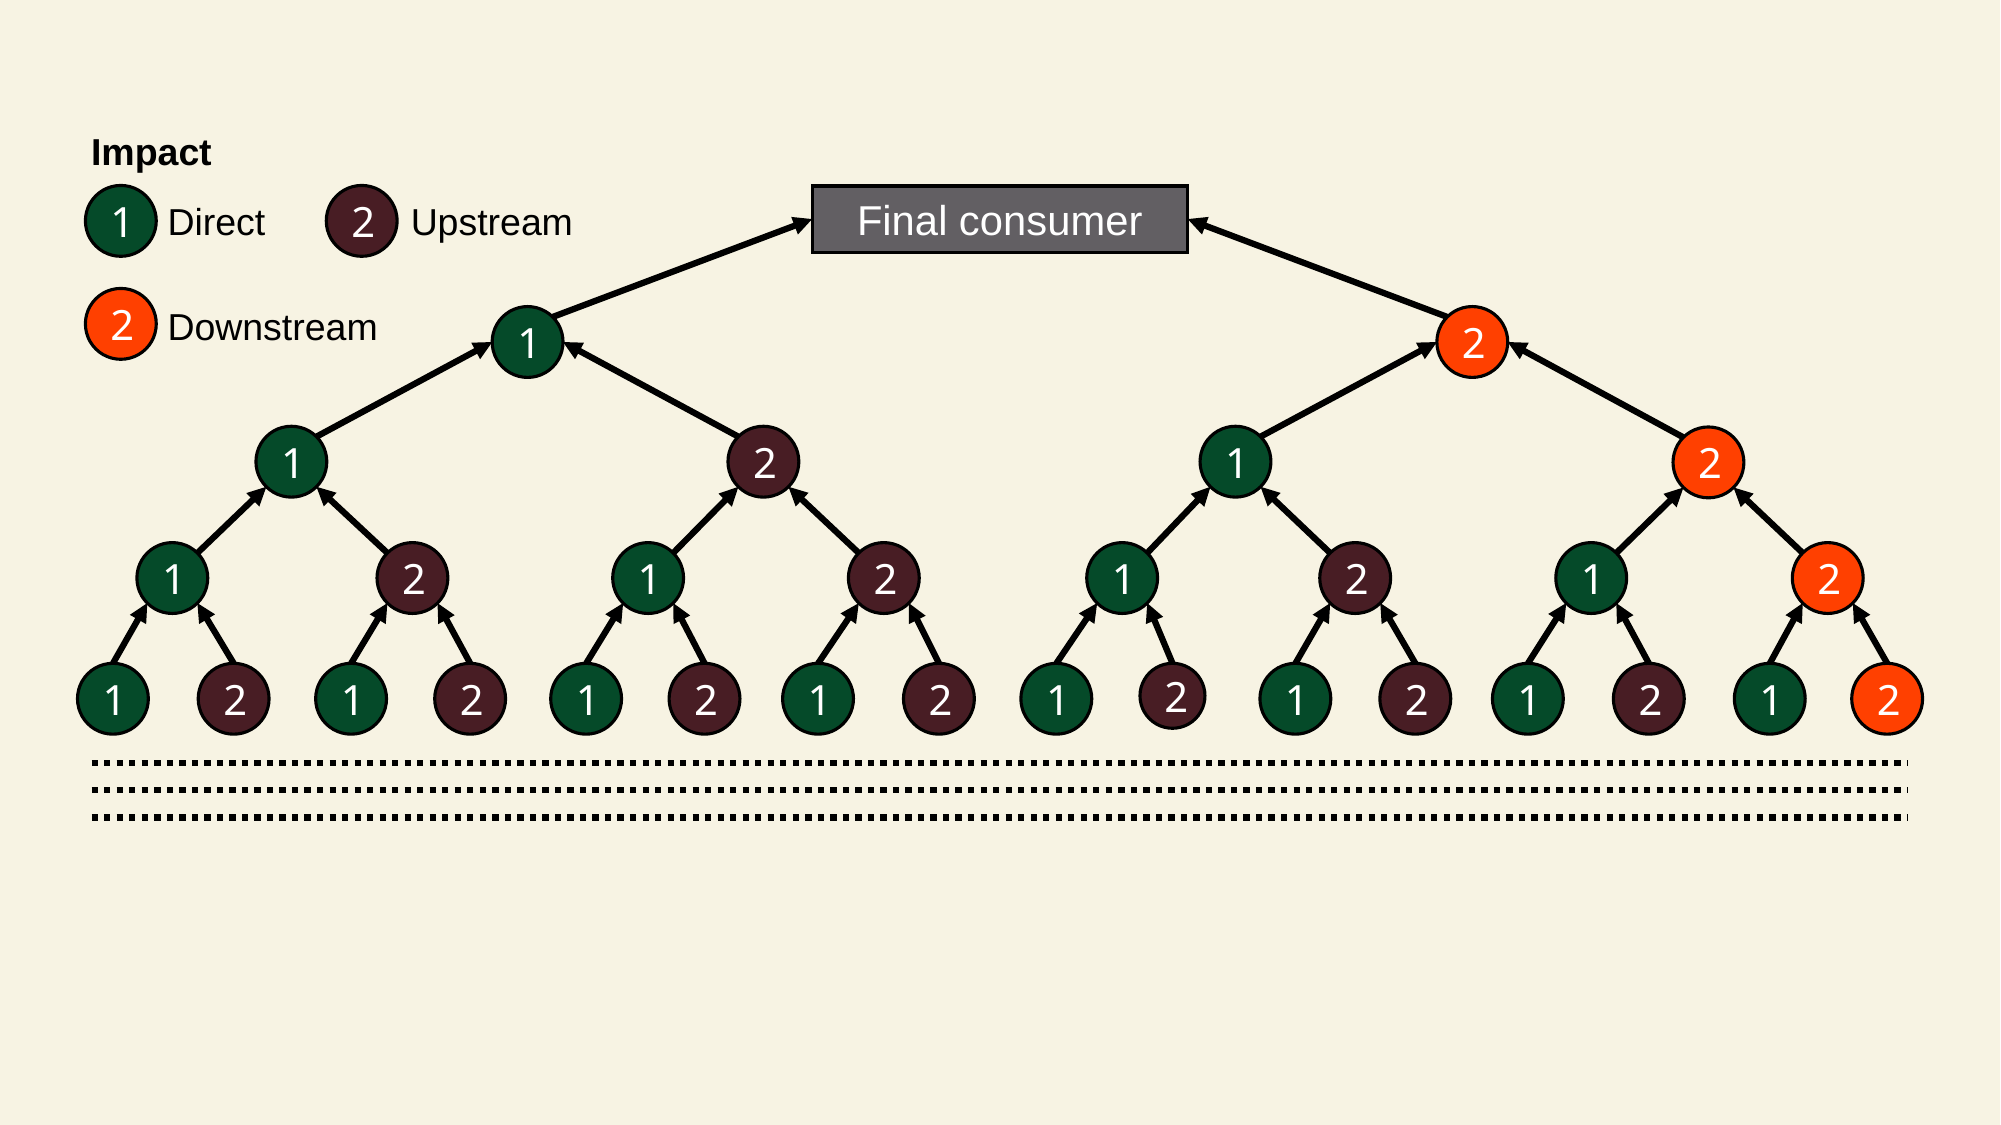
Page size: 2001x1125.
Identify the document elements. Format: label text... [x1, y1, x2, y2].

text_box 1 [1019, 661, 1094, 736]
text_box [562, 341, 739, 438]
text_box Final consumer [811, 184, 1189, 254]
text_box Downstream [167, 303, 387, 349]
text_box 2 [1138, 661, 1207, 730]
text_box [350, 602, 388, 664]
text_box 2 [1611, 661, 1686, 736]
text_box 1 [83, 183, 158, 258]
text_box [1615, 602, 1650, 664]
text_box 1 [1198, 424, 1273, 499]
text_box 2 [1435, 304, 1510, 379]
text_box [1055, 602, 1098, 664]
text_box 1 [1732, 661, 1807, 736]
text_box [196, 486, 267, 554]
text_box 2 [901, 661, 976, 736]
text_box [1852, 602, 1888, 664]
text_box 2 [1850, 661, 1925, 736]
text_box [1733, 486, 1804, 554]
text_box 1 [314, 661, 389, 736]
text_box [787, 486, 860, 554]
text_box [1294, 602, 1331, 664]
text_box 1 [75, 661, 150, 736]
text_box 1 [1554, 541, 1629, 616]
text_box 2 [375, 541, 450, 616]
text_box 2 [1671, 425, 1746, 500]
text_box Direct [167, 198, 332, 244]
text_box 1 [135, 541, 210, 616]
text_box Upstream [410, 198, 630, 244]
text_box 1 [254, 424, 329, 499]
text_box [1615, 486, 1684, 554]
text_box 1 [1490, 661, 1565, 736]
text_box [1146, 486, 1211, 554]
text_box 2 [324, 183, 399, 258]
text_box 2 [726, 424, 801, 499]
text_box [315, 341, 493, 438]
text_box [672, 486, 739, 554]
text_box 2 [83, 286, 158, 361]
text_box 2 [433, 661, 508, 736]
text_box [908, 602, 940, 664]
text_box 2 [846, 541, 921, 616]
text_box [1146, 602, 1173, 664]
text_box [552, 218, 813, 318]
text_box 2 [1790, 541, 1865, 616]
text_box 2 [667, 661, 742, 736]
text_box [1527, 602, 1567, 664]
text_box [315, 486, 388, 554]
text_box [437, 602, 471, 664]
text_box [672, 602, 706, 664]
text_box Impact [91, 128, 310, 174]
text_box 1 [781, 661, 856, 736]
text_box 1 [611, 541, 686, 616]
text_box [1769, 602, 1804, 664]
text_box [817, 602, 860, 664]
text_box 2 [1378, 661, 1453, 736]
text_box 2 [196, 661, 271, 736]
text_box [1379, 602, 1416, 664]
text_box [1187, 218, 1448, 318]
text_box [1507, 341, 1684, 438]
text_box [585, 602, 624, 664]
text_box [196, 602, 235, 664]
text_box 1 [1085, 541, 1160, 616]
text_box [1259, 341, 1438, 438]
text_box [1260, 486, 1331, 554]
text_box 1 [549, 661, 624, 736]
text_box 1 [490, 304, 565, 379]
text_box 2 [1318, 541, 1393, 616]
text_box 1 [1258, 661, 1333, 736]
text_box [112, 602, 148, 664]
